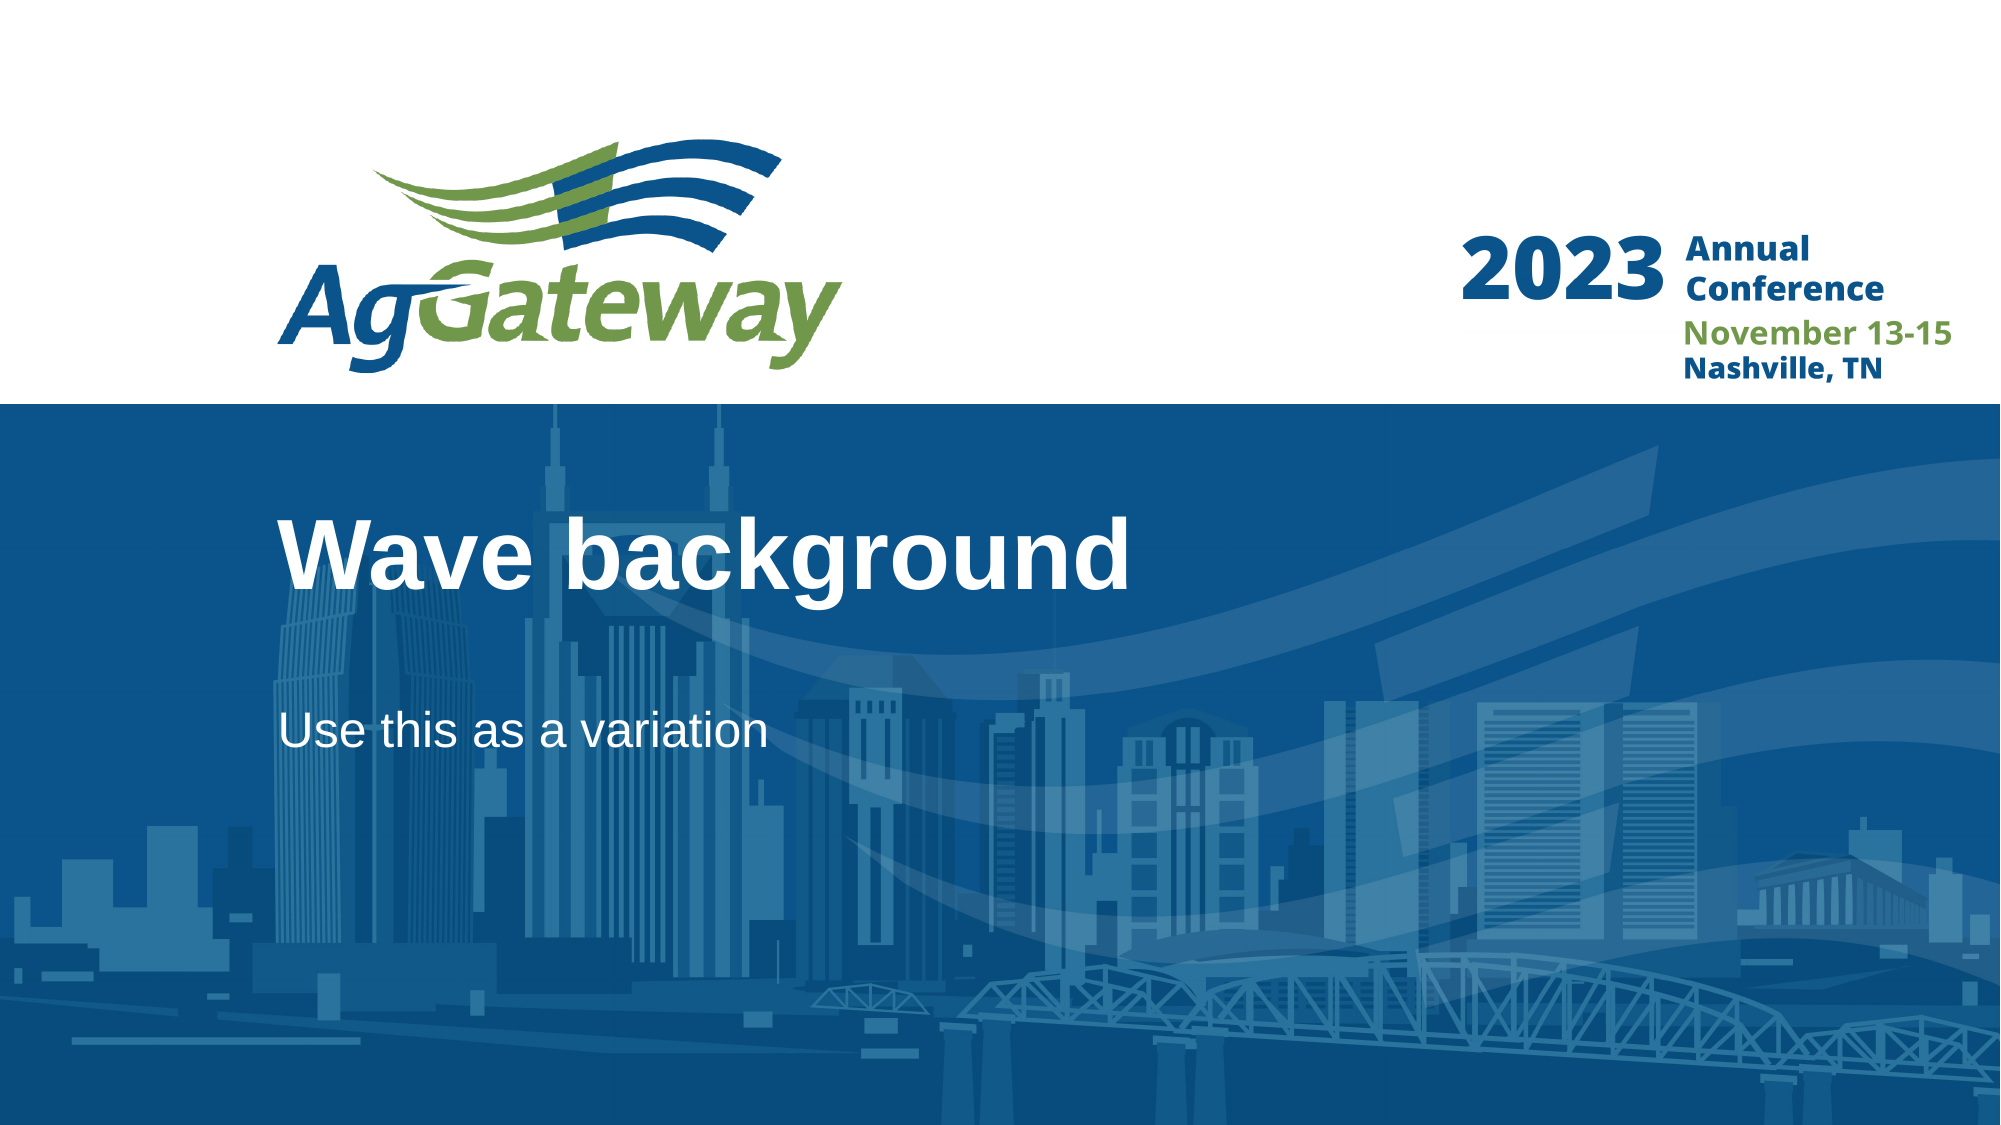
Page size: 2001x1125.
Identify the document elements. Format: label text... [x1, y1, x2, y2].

picture [1460, 224, 1961, 387]
picture [0, 404, 2000, 1125]
title Wave background [262, 495, 1763, 647]
picture [240, 104, 881, 400]
subtitle Use this as a variation [262, 696, 1763, 968]
